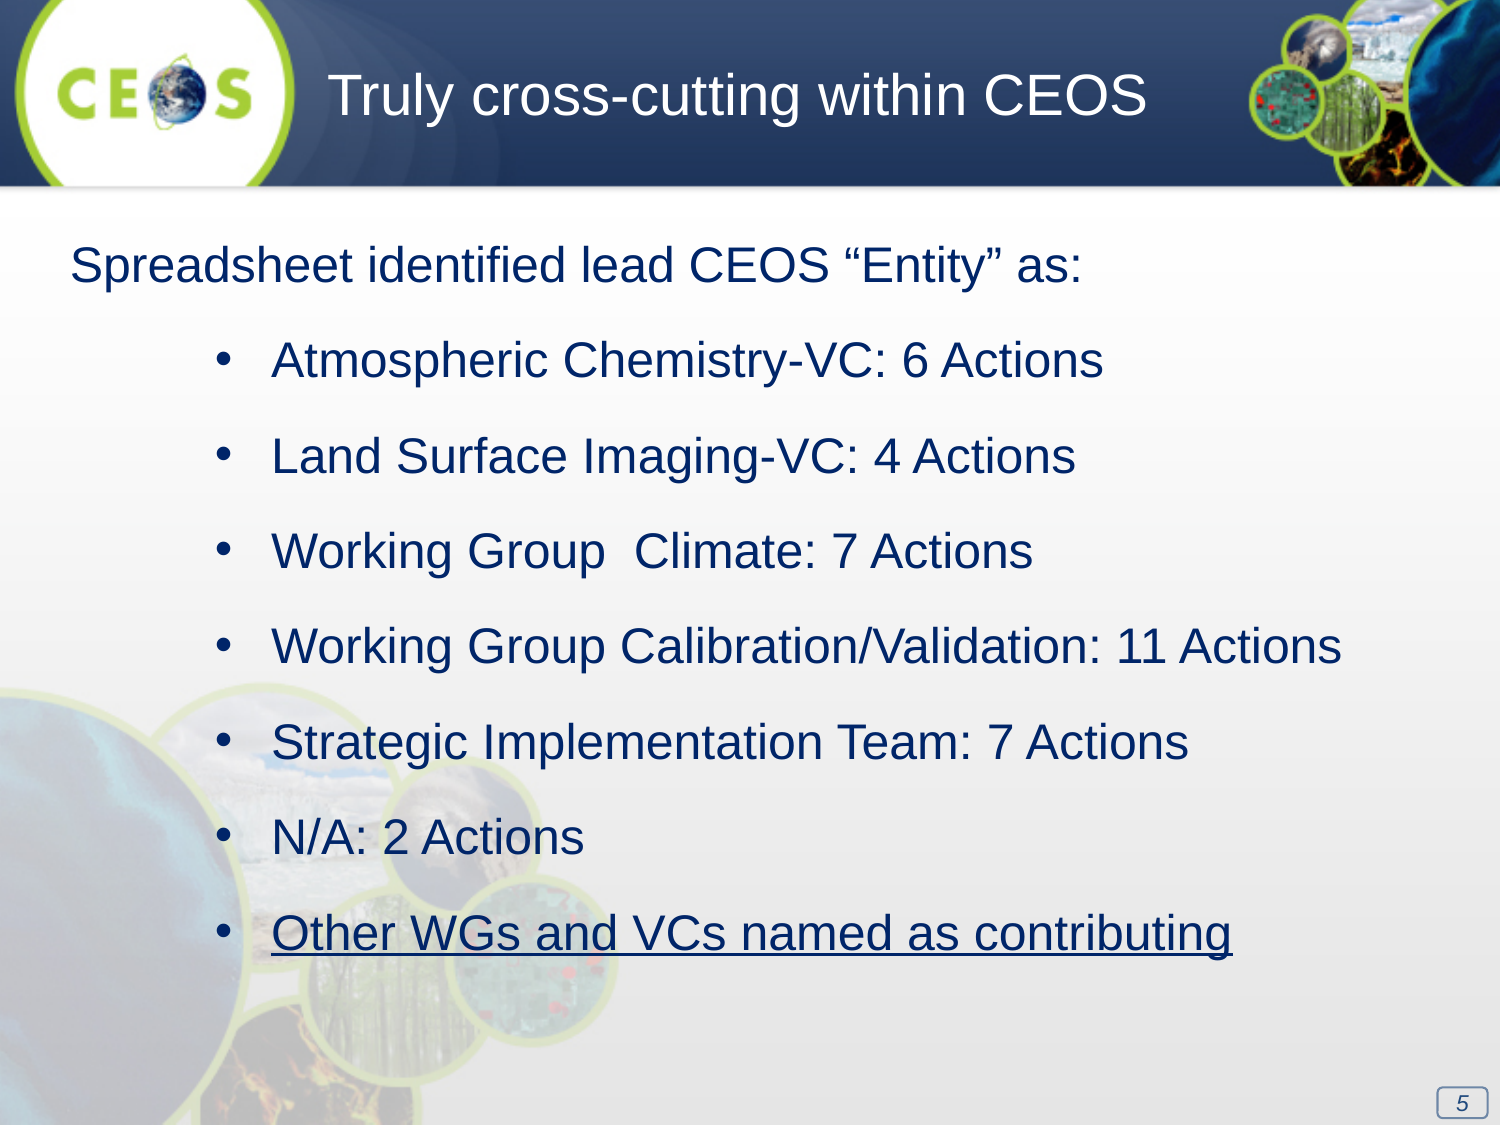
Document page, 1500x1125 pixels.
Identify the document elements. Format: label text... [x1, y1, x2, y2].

list Spreadsheet identified lead CEOS “Entity” as: Atmospheric Chemistry-VC: 6 Actions Land Surface Imaging-VC: 4 Actions Working Group Climate: 7 Actions Working Group Calibration/Validation: 11 Actions Strategic Implementation Team: 7 Actions N/A: 2 Actions Other WGs and VCs named as contributing [50, 224, 1463, 1000]
picture [0, 0, 1500, 1125]
slide_number 5 [1436, 1086, 1489, 1120]
list Truly cross-cutting within CEOS [312, 50, 1213, 138]
